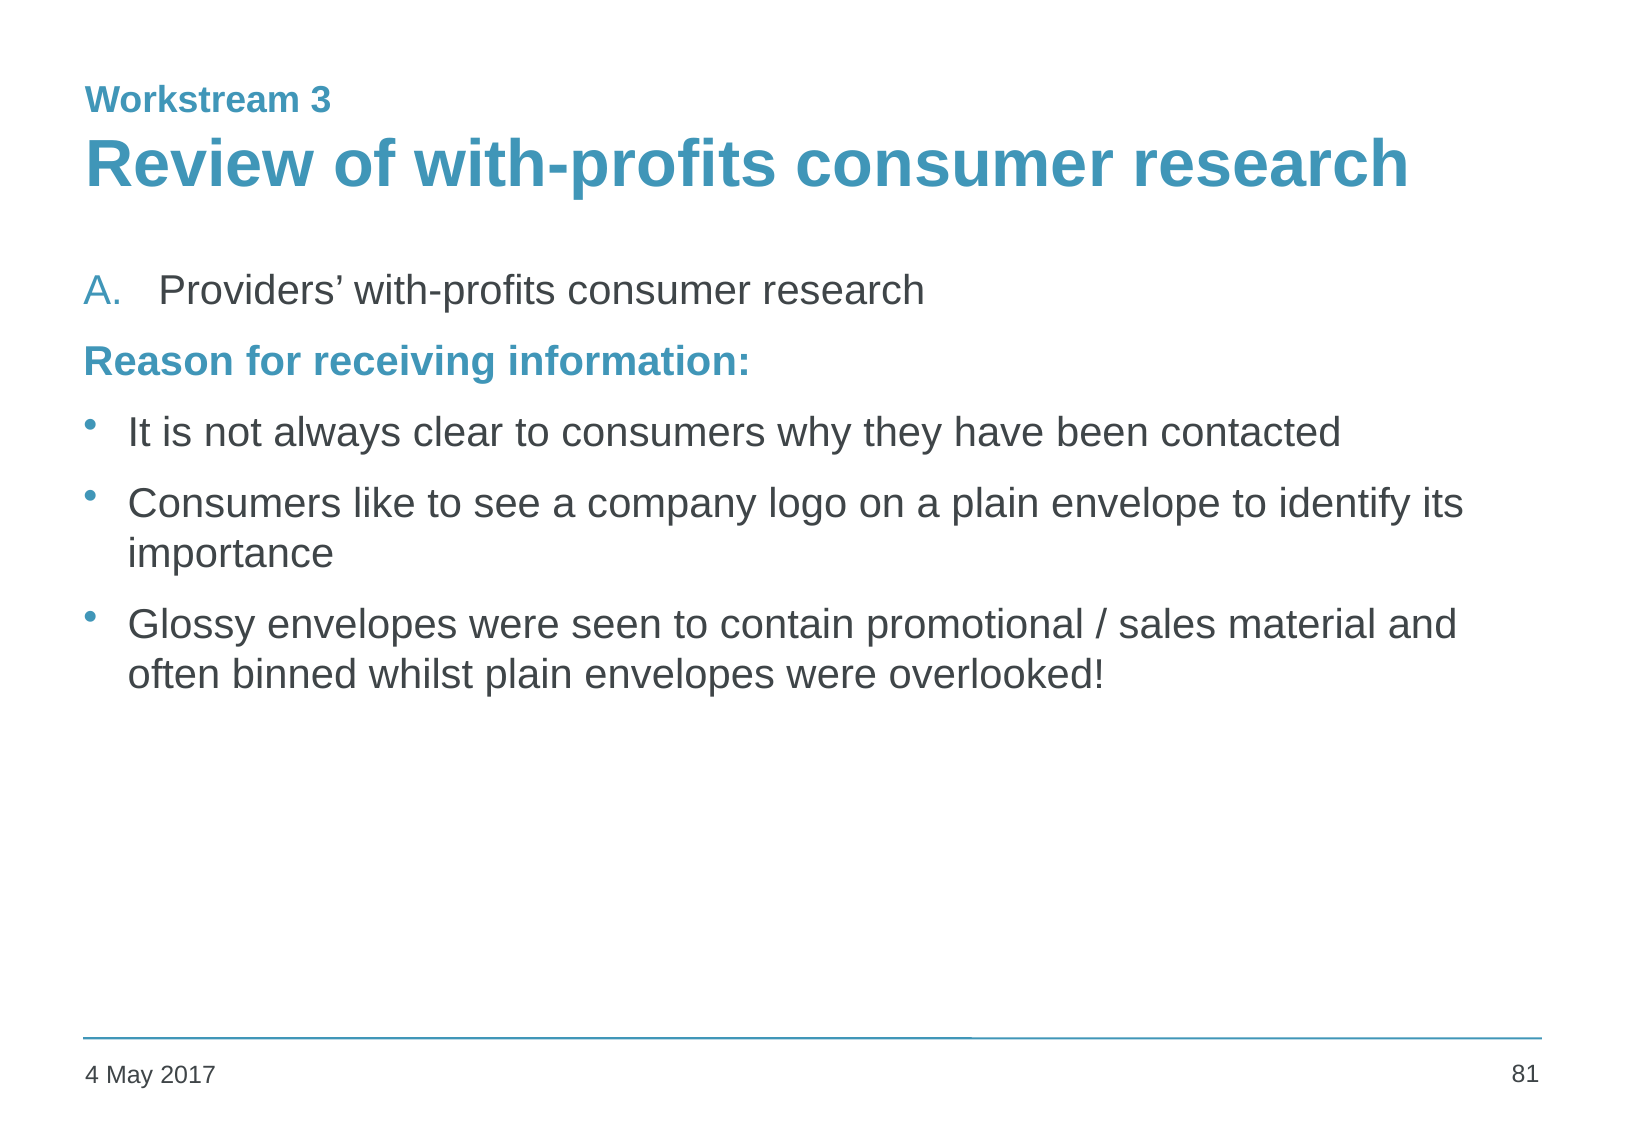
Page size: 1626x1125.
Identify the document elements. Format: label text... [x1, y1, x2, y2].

text_box Workstream 3 [69, 67, 347, 128]
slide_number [70, 1051, 429, 1106]
list Providers’ with-profits consumer research Reason for receiving information: It is not always clear to consumers why they have been contacted Consumers like to see a company logo on a plain envelope to identify its importance Glossy envelopes were seen to contain promotional / sales material and often binned whilst plain envelopes were overlooked! [68, 255, 1542, 1017]
title Review of with-profits consumer research [70, 66, 1544, 254]
slide_number 81 [1439, 1050, 1555, 1106]
